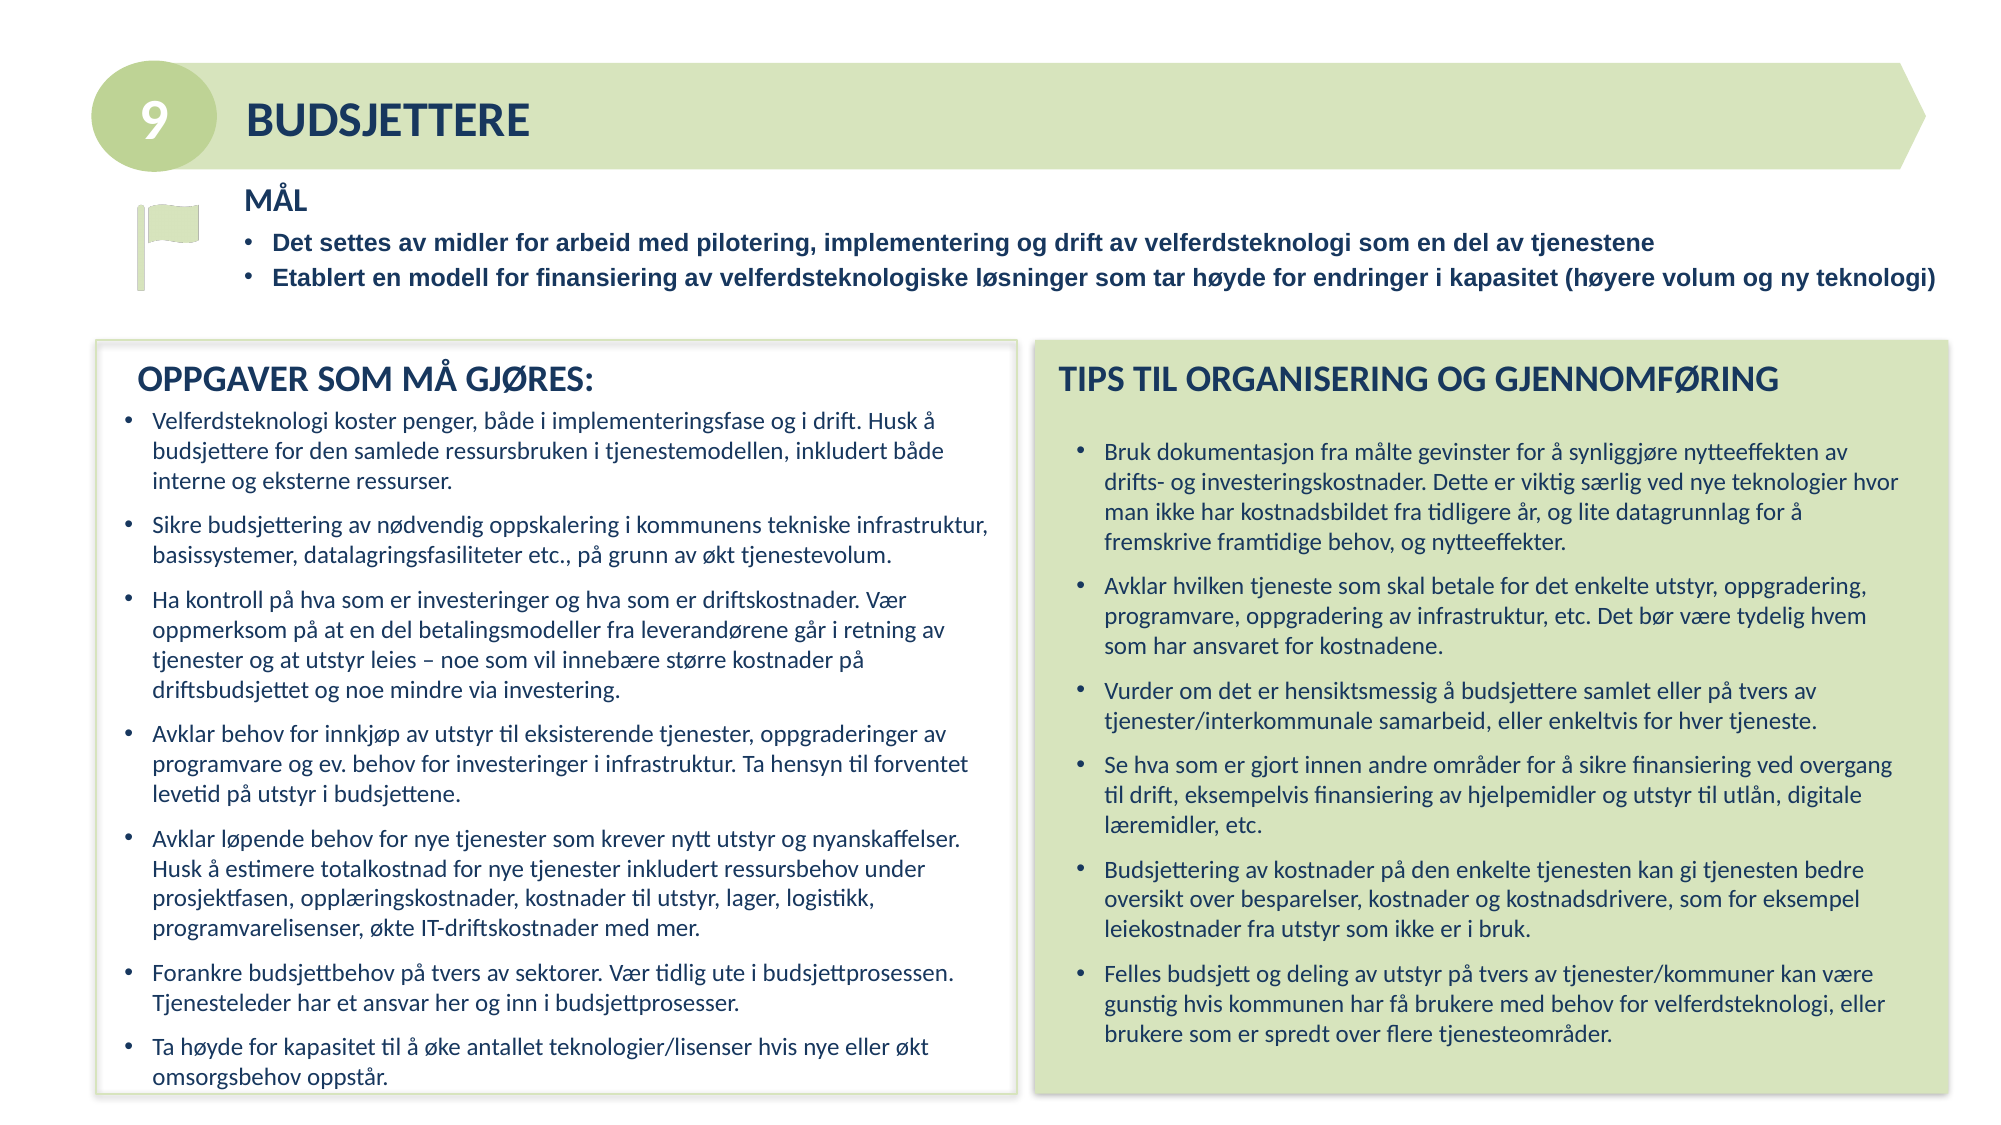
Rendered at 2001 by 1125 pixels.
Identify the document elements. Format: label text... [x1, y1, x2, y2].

text_box Bruk dokumentasjon fra målte gevinster for å synliggjøre nytteeffekten av drifts- og investeringskostnader. Dette er viktig særlig ved nye teknologier hvor man ikke har kostnadsbildet fra tidligere år, og lite datagrunnlag for å fremskrive framtidige behov, og nytteeffekter. Avklar hvilken tjeneste som skal betale for det enkelte utstyr, oppgradering, programvare, oppgradering av infrastruktur, etc. Det bør være tydelig hvem som har ansvaret for kostnadene. Vurder om det er hensiktsmessig å budsjettere samlet eller på tvers av tjenester/interkommunale samarbeid, eller enkeltvis for hver tjeneste. Se hva som er gjort innen andre områder for å sikre finansiering ved overgang til drift, eksempelvis finansiering av hjelpemidler og utstyr til utlån, digitale læremidler, etc. Budsjettering av kostnader på den enkelte tjenesten kan gi tjenesten bedre oversikt over besparelser, kostnader og kostnadsdrivere, som for eksempel leiekostnader fra utstyr som ikke er i bruk. Felles budsjett og deling av utstyr på tvers av tjenester/kommuner kan være gunstig hvis kommunen har få brukere med behov for velferdsteknologi, eller brukere som er spredt over flere tjenesteområder. [1061, 428, 1922, 1055]
text_box TIPS TIL ORGANISERING OG GJENNOMFØRING [1043, 346, 2000, 406]
text_box [95, 339, 1017, 1094]
text_box Det settes av midler for arbeid med pilotering, implementering og drift av velferdsteknologi som en del av tjenestene Etablert en modell for finansiering av velferdsteknologiske løsninger som tar høyde for endringer i kapasitet (høyere volum og ny teknologi) [229, 219, 2000, 299]
text_box 9 [91, 60, 217, 172]
text_box Velferdsteknologi koster penger, både i implementeringsfase og i drift. Husk å budsjettere for den samlede ressursbruken i tjenestemodellen, inkludert både interne og eksterne ressurser. Sikre budsjettering av nødvendig oppskalering i kommunens tekniske infrastruktur, basissystemer, datalagringsfasiliteter etc., på grunn av økt tjenestevolum. Ha kontroll på hva som er investeringer og hva som er driftskostnader. Vær oppmerksom på at en del betalingsmodeller fra leverandørene går i retning av tjenester og at utstyr leies – noe som vil innebære større kostnader på driftsbudsjettet og noe mindre via investering. Avklar behov for innkjøp av utstyr til eksisterende tjenester, oppgraderinger av programvare og ev. behov for investeringer i infrastruktur. Ta hensyn til forventet levetid på utstyr i budsjettene. Avklar løpende behov for nye tjenester som krever nytt utstyr og nyanskaffelser. Husk å estimere totalkostnad for nye tjenester inkludert ressursbehov under prosjektfasen, opplæringskostnader, kostnader til utstyr, lager, logistikk, programvarelisenser, økte IT-driftskostnader med mer. Forankre budsjettbehov på tvers av sektorer. Vær tidlig ute i budsjettprosessen. Tjenesteleder har et ansvar her og inn i budsjettprosesser. Ta høyde for kapasitet til å øke antallet teknologier/lisenser hvis nye eller økt omsorgsbehov oppstår. [109, 397, 1017, 1125]
picture [116, 196, 220, 300]
text_box MÅL [229, 171, 804, 219]
text_box OPPGAVER SOM MÅ GJØRES: [122, 346, 650, 397]
text_box [1034, 339, 1949, 1094]
text_box BUDSJETTERE [160, 60, 1928, 172]
